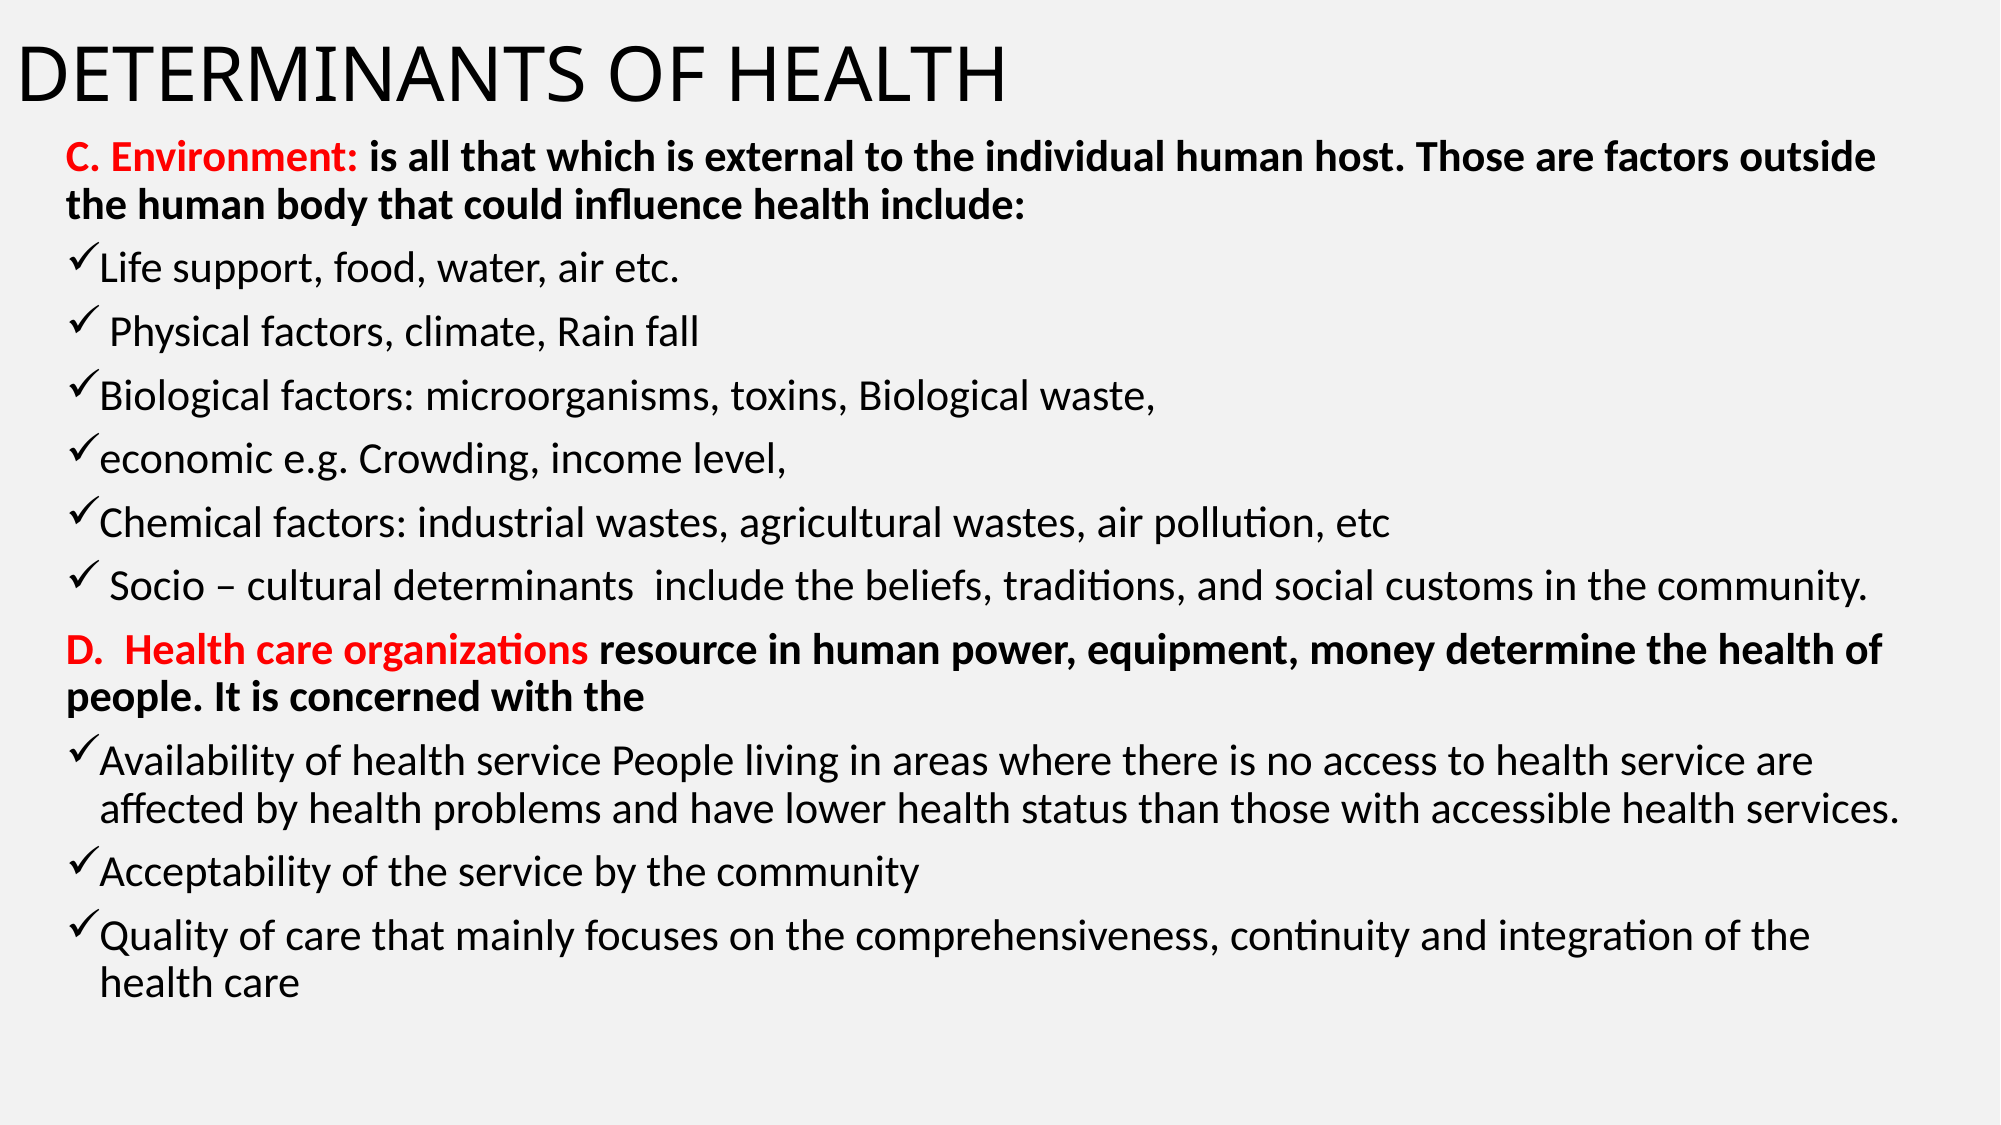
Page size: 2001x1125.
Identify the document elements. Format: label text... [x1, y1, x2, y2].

title DETERMINANTS OF HEALTH [0, 27, 1828, 126]
list C. Environment: is all that which is external to the individual human host. Those are factors outside the human body that could influence health include: Life support, food, water, air etc. Physical factors, climate, Rain fall Biological factors: microorganisms, toxins, Biological waste, economic e.g. Crowding, income level, Chemical factors: industrial wastes, agricultural wastes, air pollution, etc Socio – cultural determinants include the beliefs, traditions, and social customs in the community. D. Health care organizations resource in human power, equipment, money determine the health of people. It is concerned with the Availability of health service People living in areas where there is no access to health service are affected by health problems and have lower health status than those with accessible health services. Acceptability of the service by the community Quality of care that mainly focuses on the comprehensiveness, continuity and integration of the health care [50, 125, 1926, 1096]
